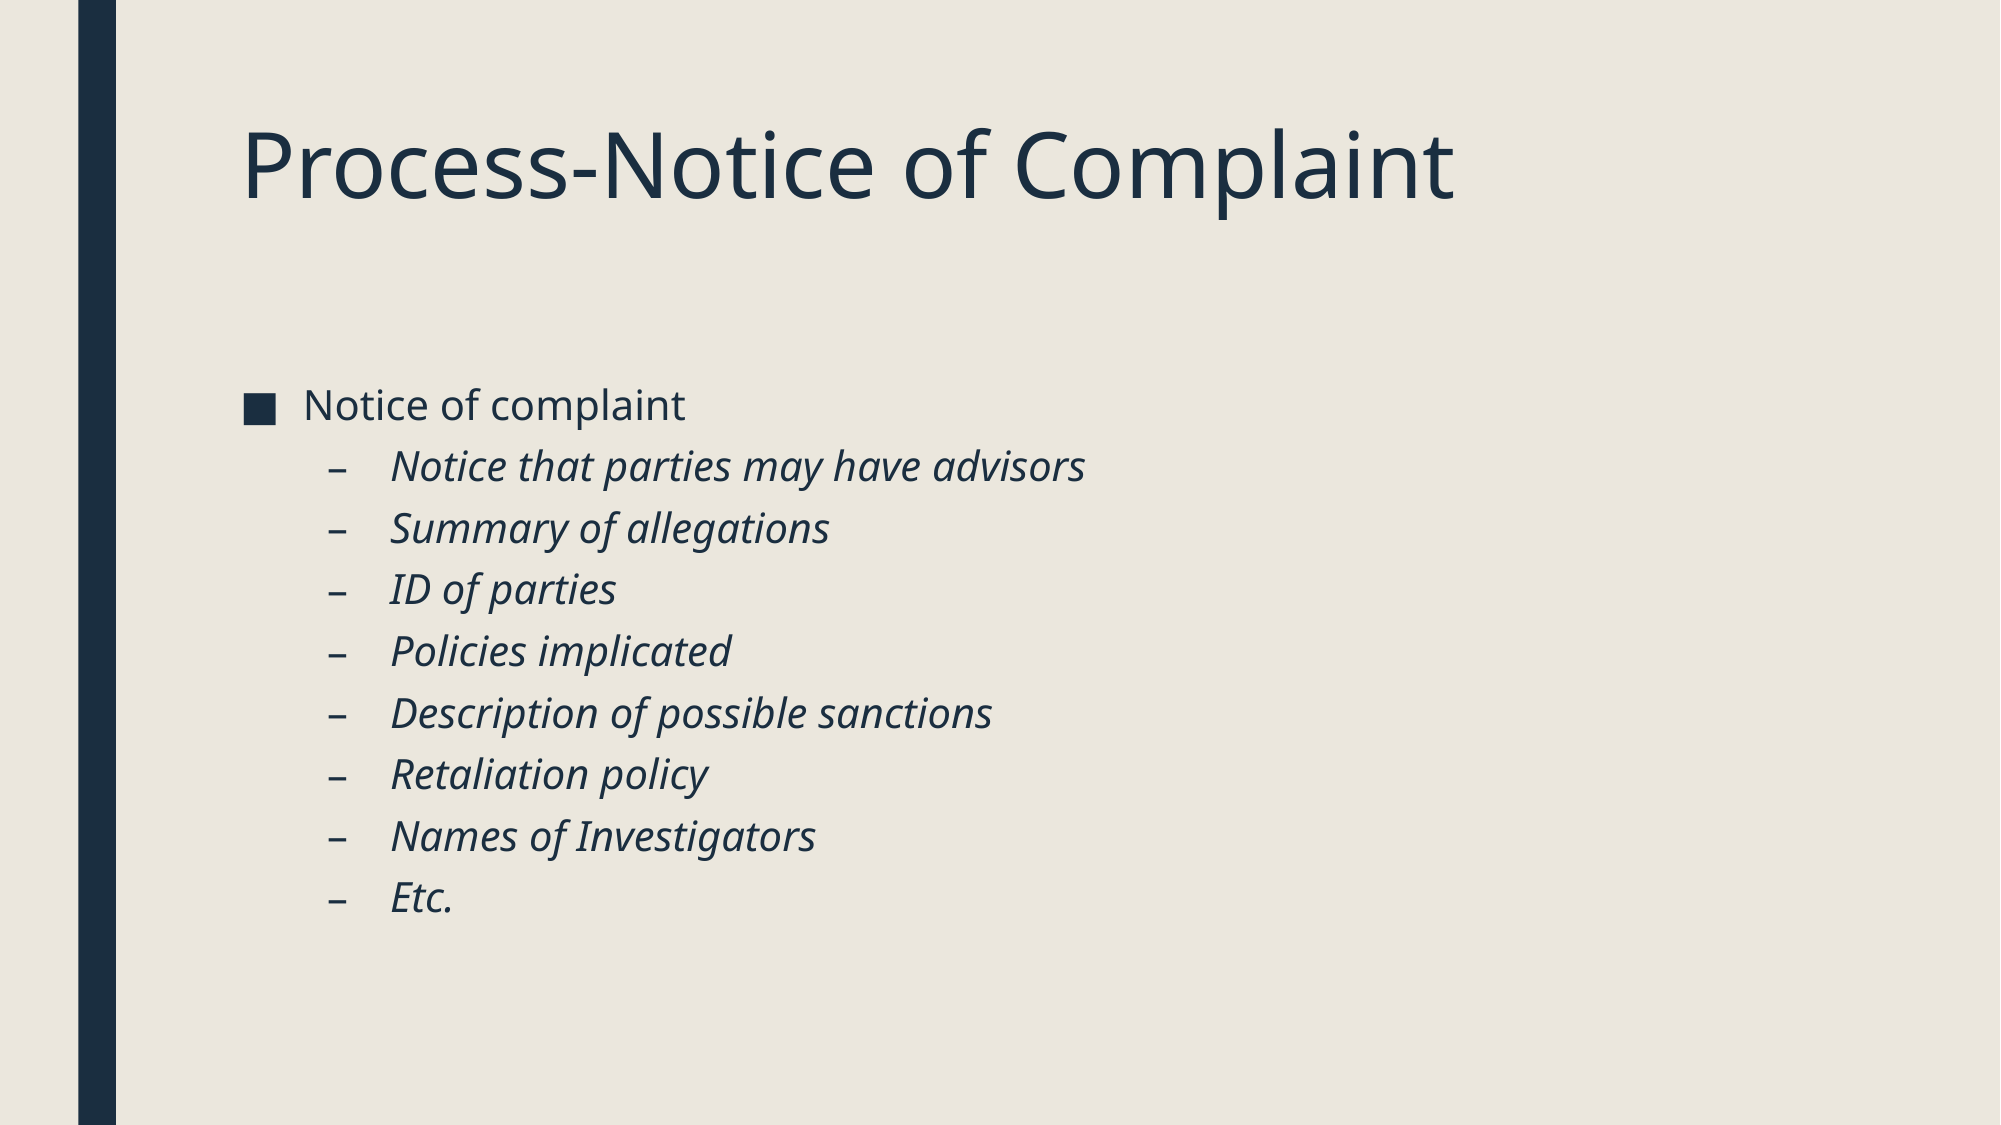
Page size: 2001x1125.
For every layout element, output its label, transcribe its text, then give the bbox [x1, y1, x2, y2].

title Process-Notice of Complaint [225, 112, 1800, 357]
list Notice of complaint Notice that parties may have advisors Summary of allegations ID of parties Policies implicated Description of possible sanctions Retaliation policy Names of Investigators Etc. [225, 375, 1800, 963]
